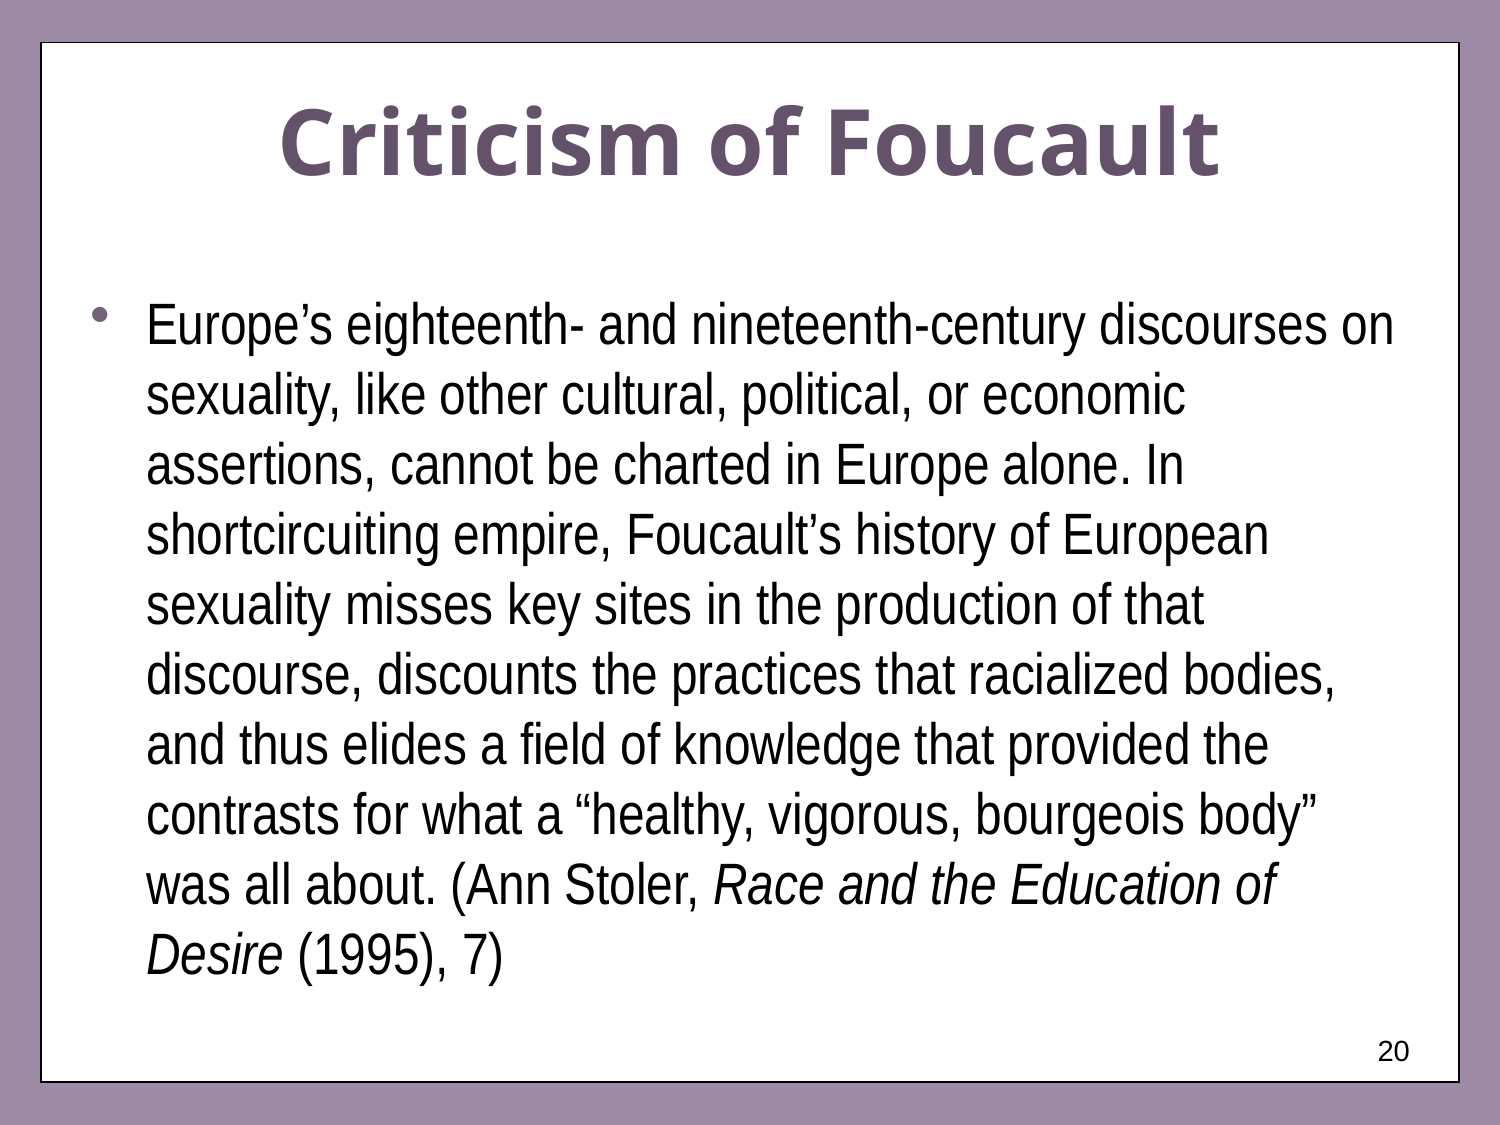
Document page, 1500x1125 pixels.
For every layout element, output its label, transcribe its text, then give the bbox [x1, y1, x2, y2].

slide_number 20 [1074, 1024, 1425, 1103]
title Criticism of Foucault [75, 45, 1425, 233]
list Europe’s eighteenth- and nineteenth-century discourses on sexuality, like other cultural, political, or economic assertions, cannot be charted in Europe alone. In shortcircuiting empire, Foucault’s history of European sexuality misses key sites in the production of that discourse, discounts the practices that racialized bodies, and thus elides a field of knowledge that provided the contrasts for what a “healthy, vigorous, bourgeois body” was all about. (Ann Stoler, Race and the Education of Desire (1995), 7) [75, 278, 1425, 1005]
